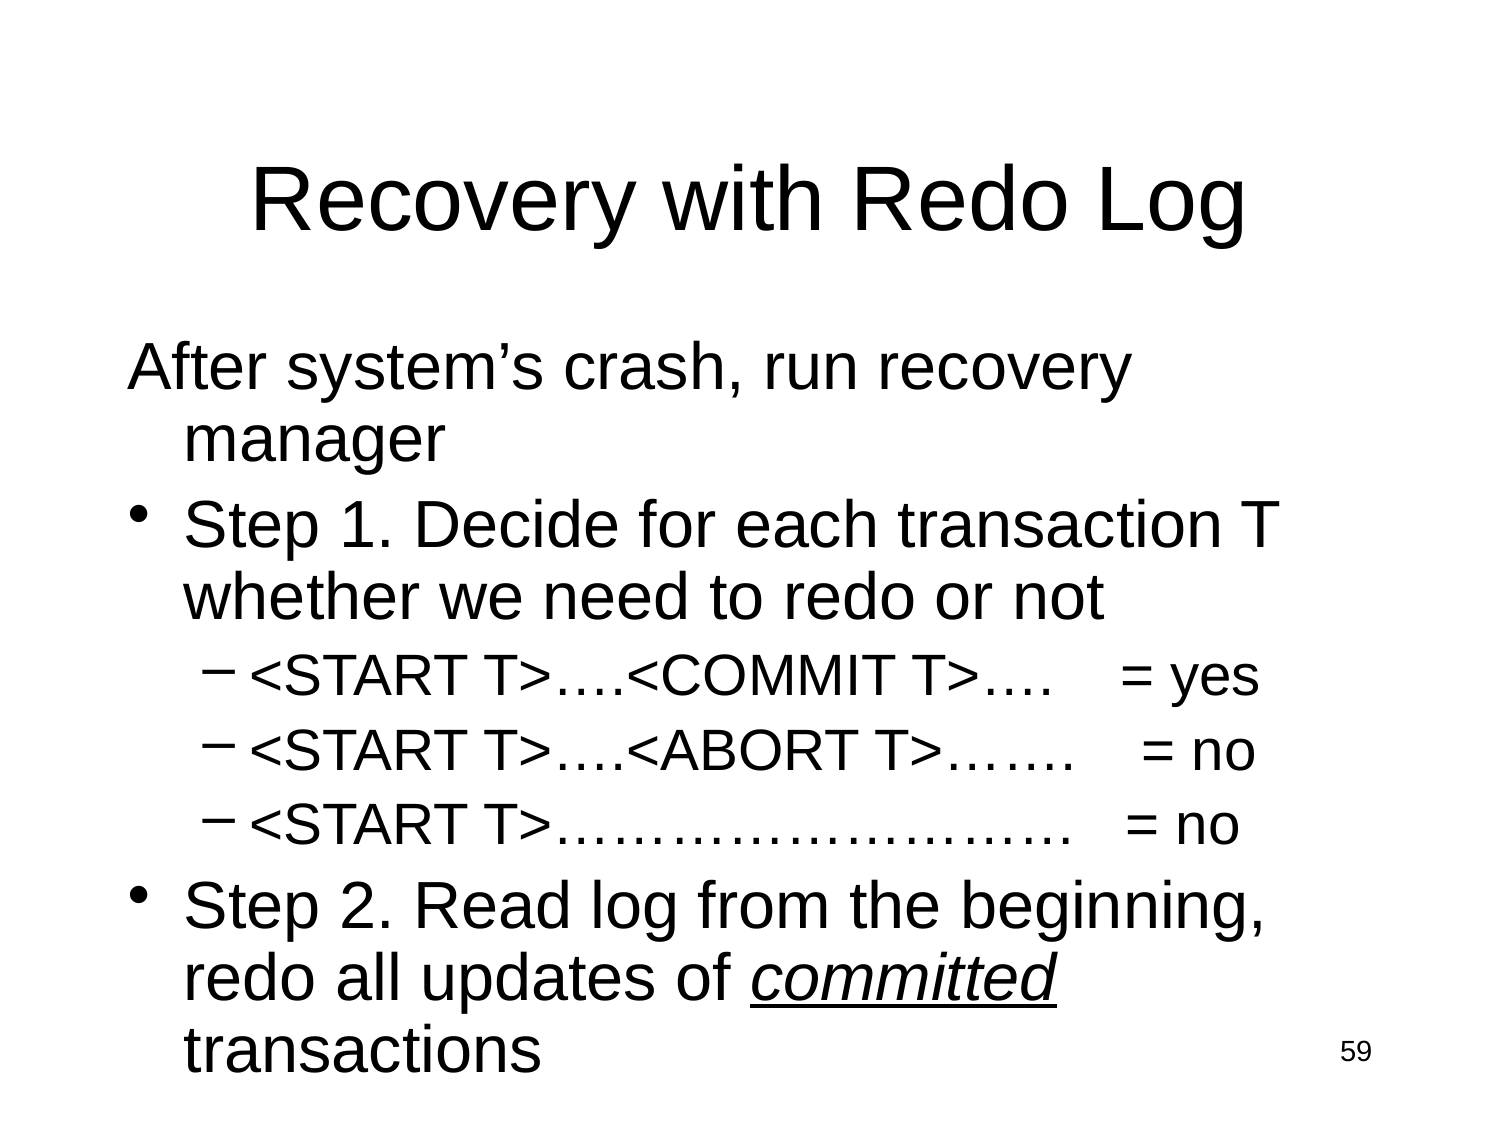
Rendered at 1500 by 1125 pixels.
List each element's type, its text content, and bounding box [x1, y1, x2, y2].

title Recovery with Redo Log [112, 99, 1388, 288]
list After system’s crash, run recovery manager Step 1. Decide for each transaction T whether we need to redo or not <START T>….<COMMIT T>…. = yes <START T>….<ABORT T>……. = no <START T>……………………… = no Step 2. Read log from the beginning, redo all updates of committed transactions [112, 324, 1388, 1001]
slide_number 59 [1074, 1024, 1388, 1101]
